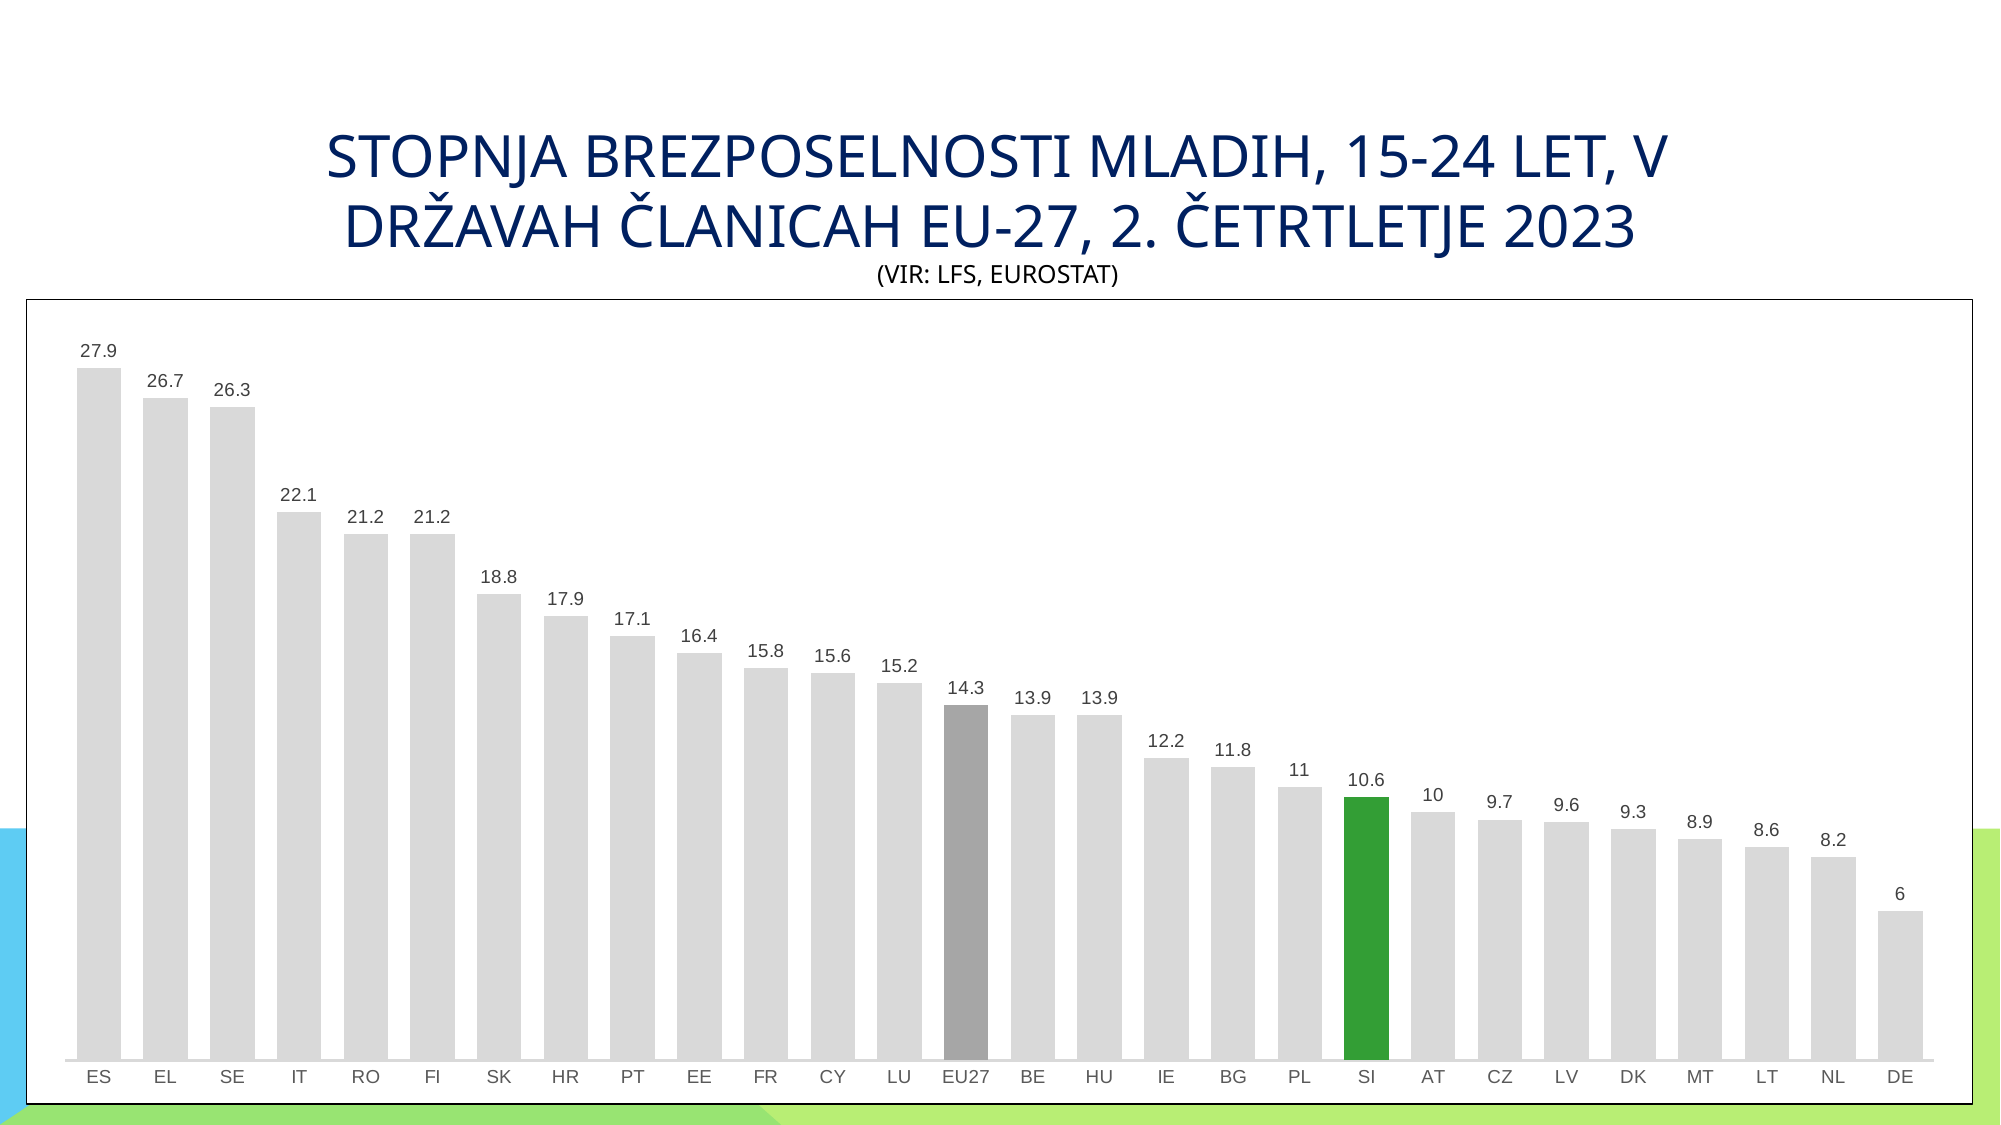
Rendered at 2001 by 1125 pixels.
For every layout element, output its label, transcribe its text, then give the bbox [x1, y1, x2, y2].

title Stopnja brezposelnosti mladih, 15-24 let, v državah članicah EU-27, 2. četrtletje 2023 (vir: LFS, Eurostat) [214, 87, 1781, 295]
chart [25, 298, 1974, 1106]
